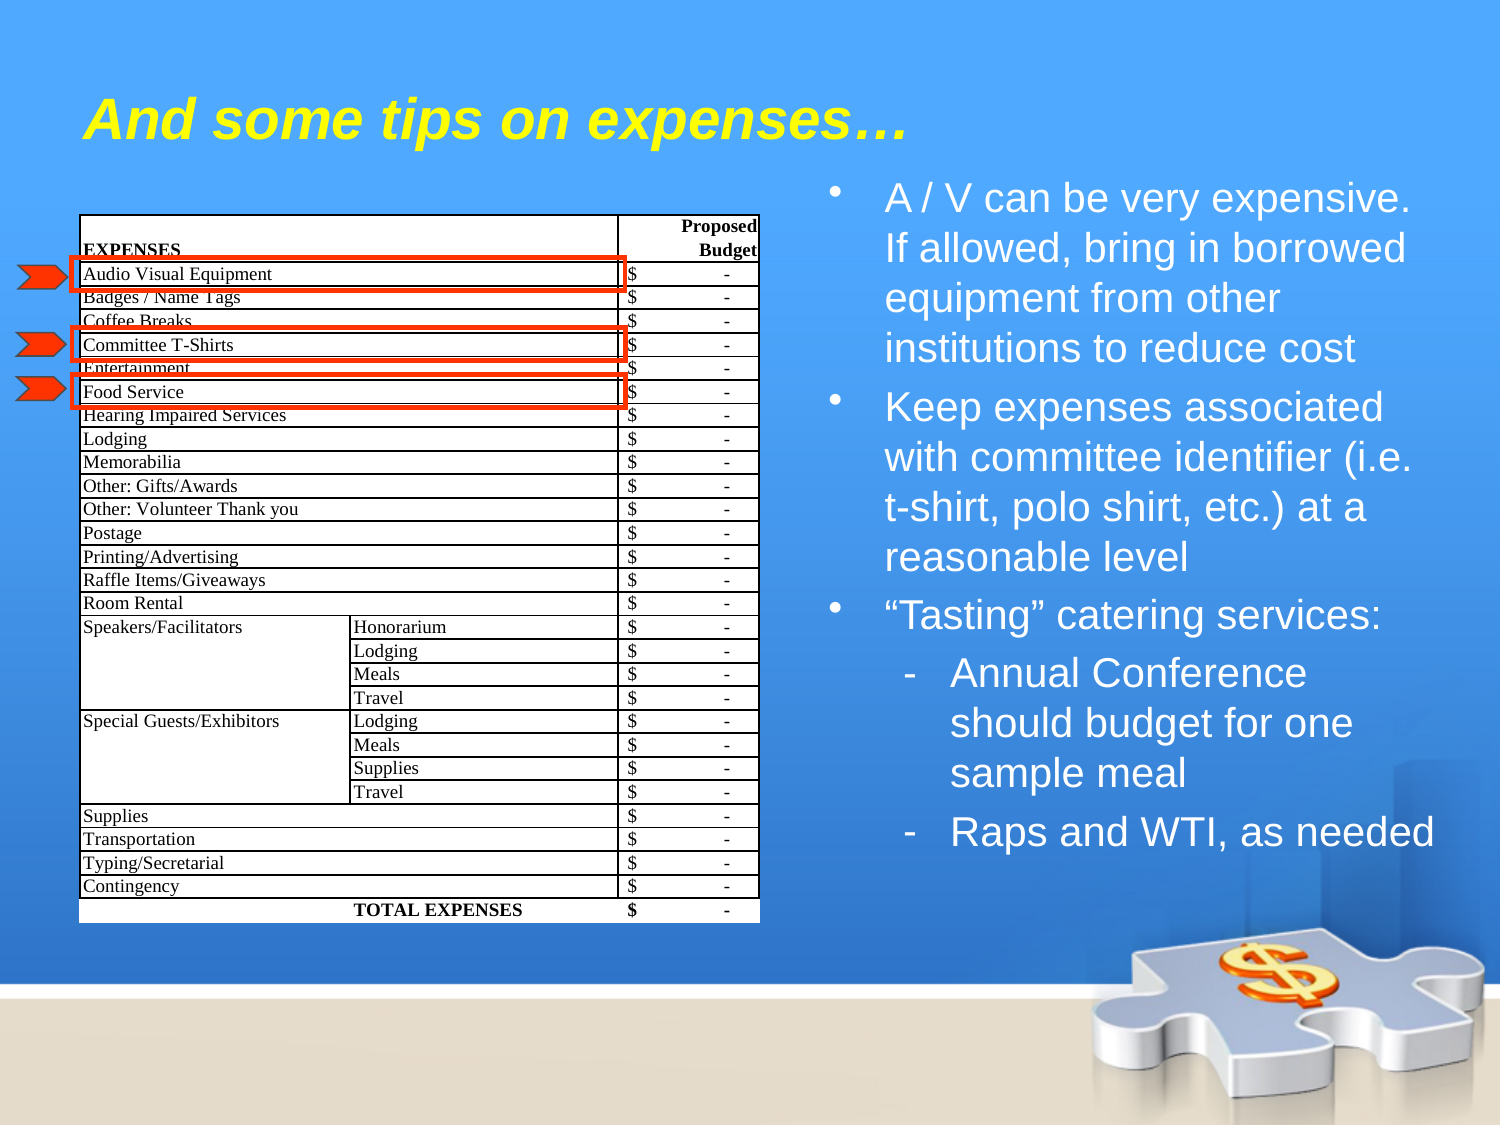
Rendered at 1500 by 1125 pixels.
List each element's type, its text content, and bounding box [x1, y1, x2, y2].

list A / V can be very expensive. If allowed, bring in borrowed equipment from other institutions to reduce cost Keep expenses associated with committee identifier (i.e. t-shirt, polo shirt, etc.) at a reasonable level “Tasting” catering services: Annual Conference should budget for one sample meal Raps and WTI, as needed [813, 163, 1454, 918]
text_box [16, 332, 67, 356]
picture [0, 0, 1500, 1125]
text_box And some tips on expenses… [68, 73, 1476, 159]
text_box [18, 265, 68, 289]
text_box [16, 376, 67, 401]
